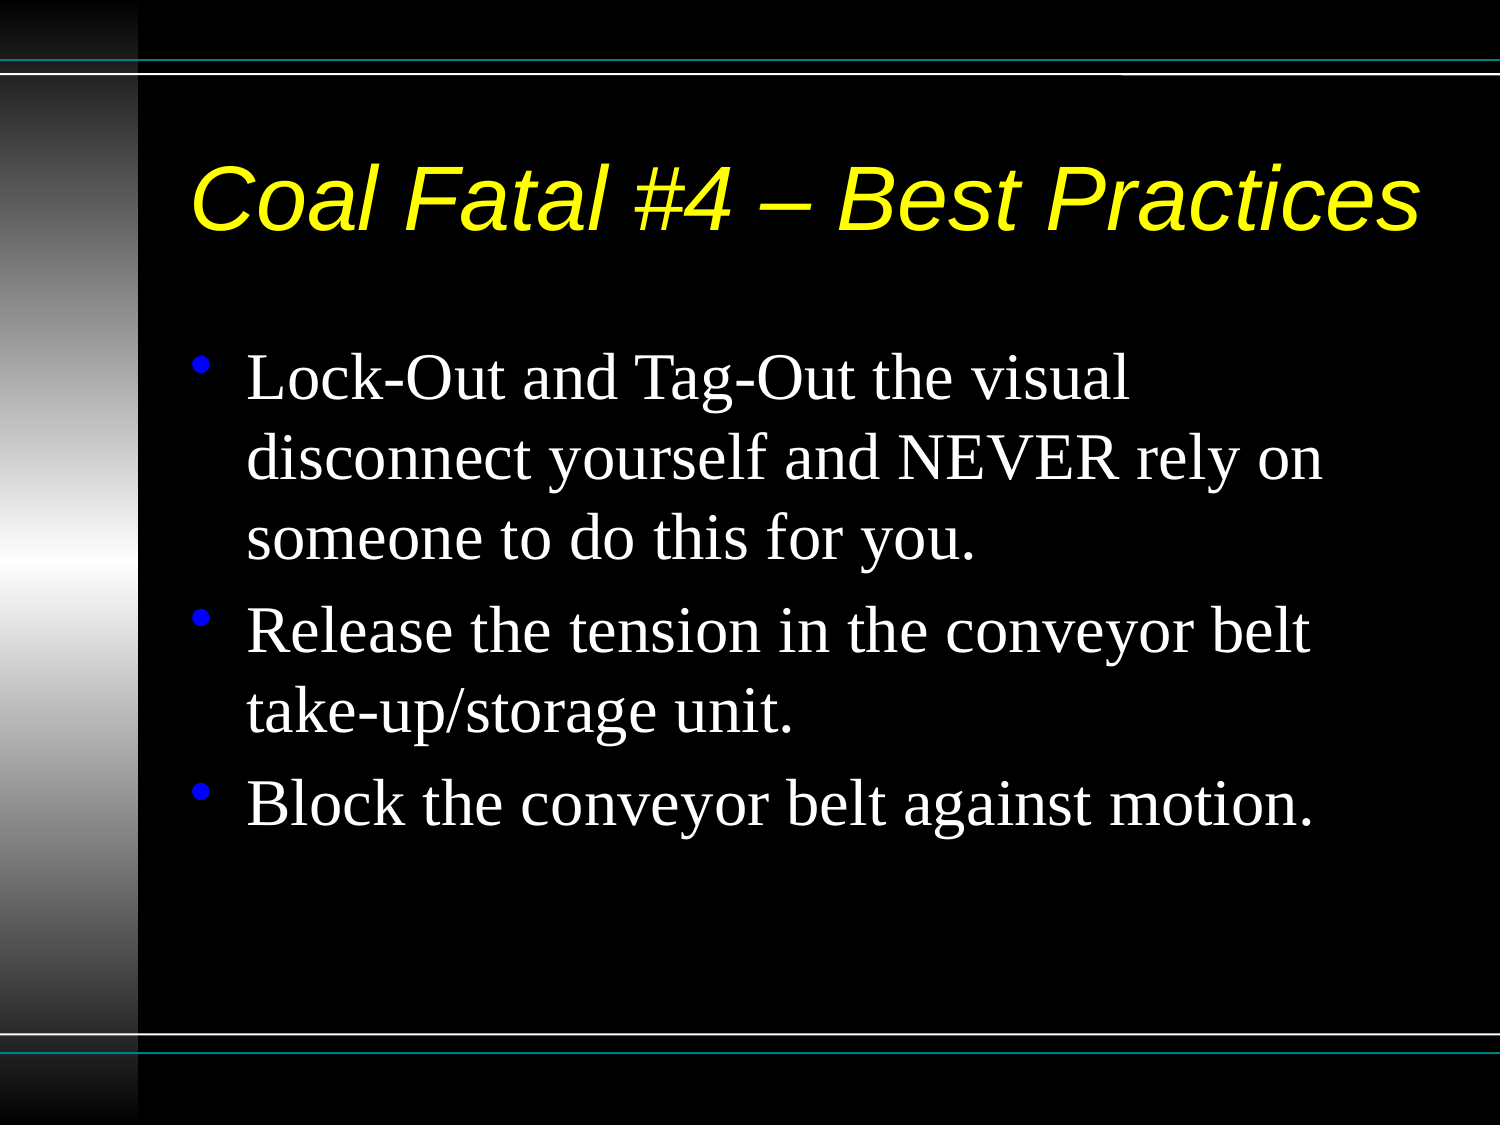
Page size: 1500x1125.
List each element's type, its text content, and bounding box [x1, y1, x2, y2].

list Lock-Out and Tag-Out the visual disconnect yourself and NEVER rely on someone to do this for you. Release the tension in the conveyor belt take-up/storage unit. Block the conveyor belt against motion. [174, 324, 1450, 1000]
title Coal Fatal #4 – Best Practices [174, 99, 1450, 288]
